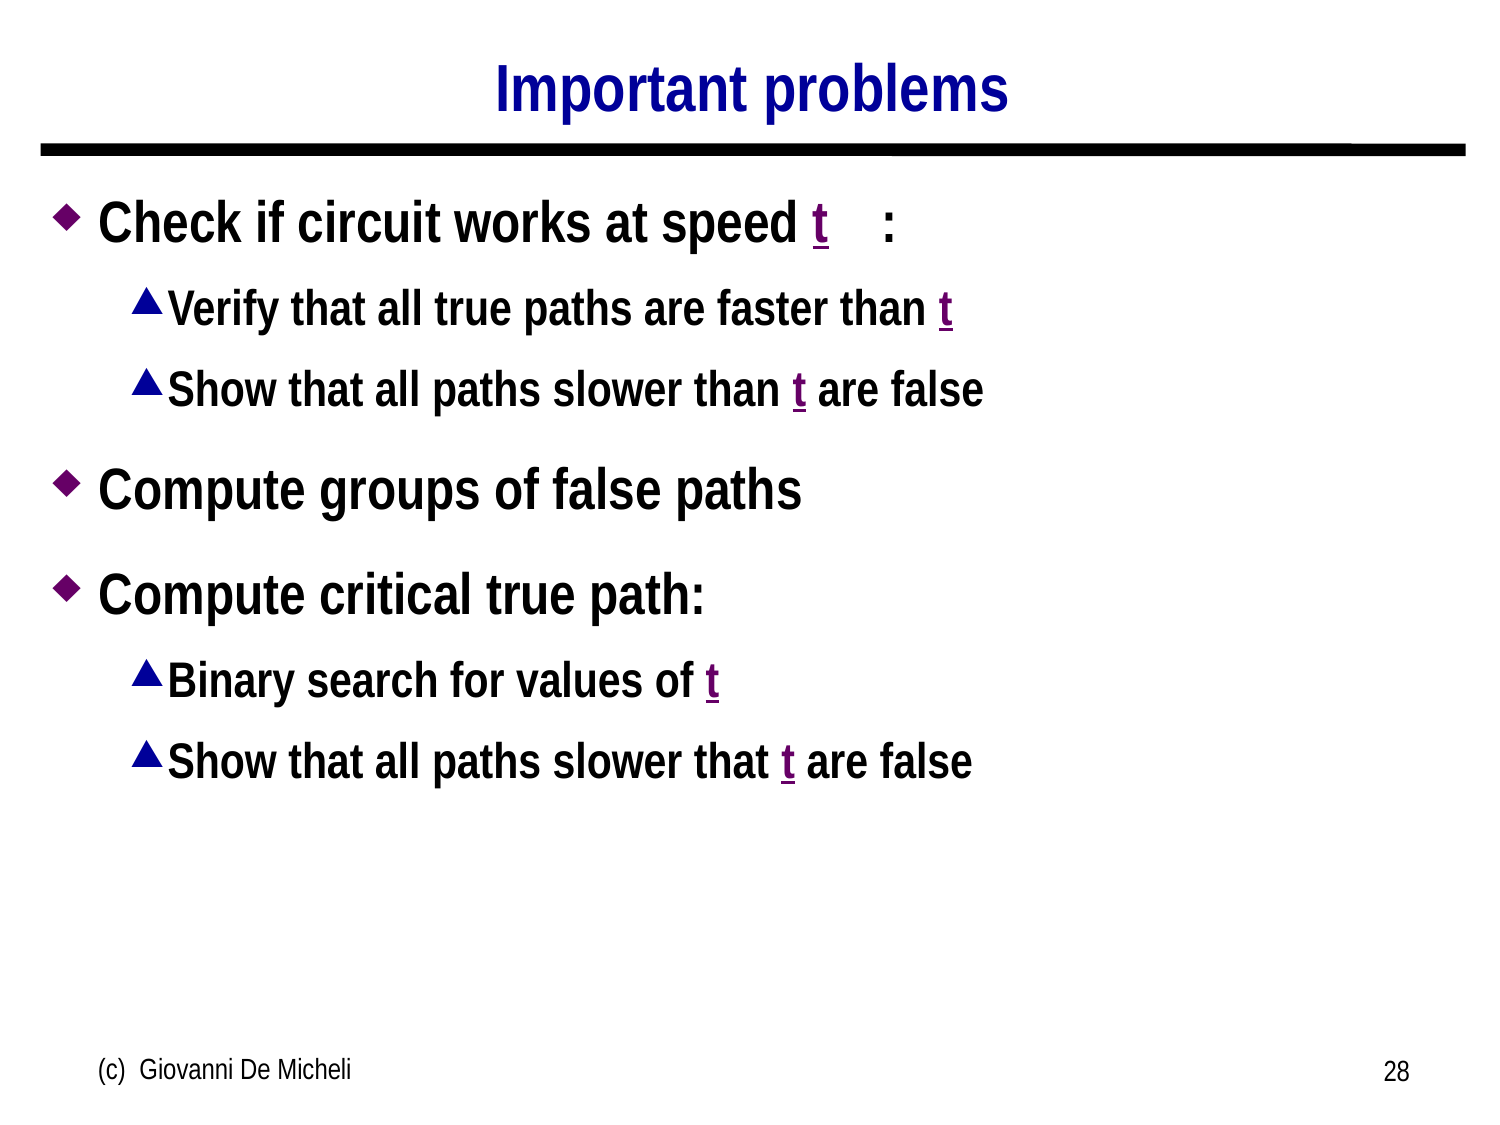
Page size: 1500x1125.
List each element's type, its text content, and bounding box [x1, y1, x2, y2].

list Check if circuit works at speed t : Verify that all true paths are faster than t Show that all paths slower than t are false Compute groups of false paths Compute critical true path: Binary search for values of t Show that all paths slower that t are false [37, 159, 1403, 1032]
title Important problems [39, 33, 1467, 146]
footer (c) Giovanni De Micheli [0, 1042, 463, 1121]
slide_number 28 [1074, 1044, 1425, 1123]
